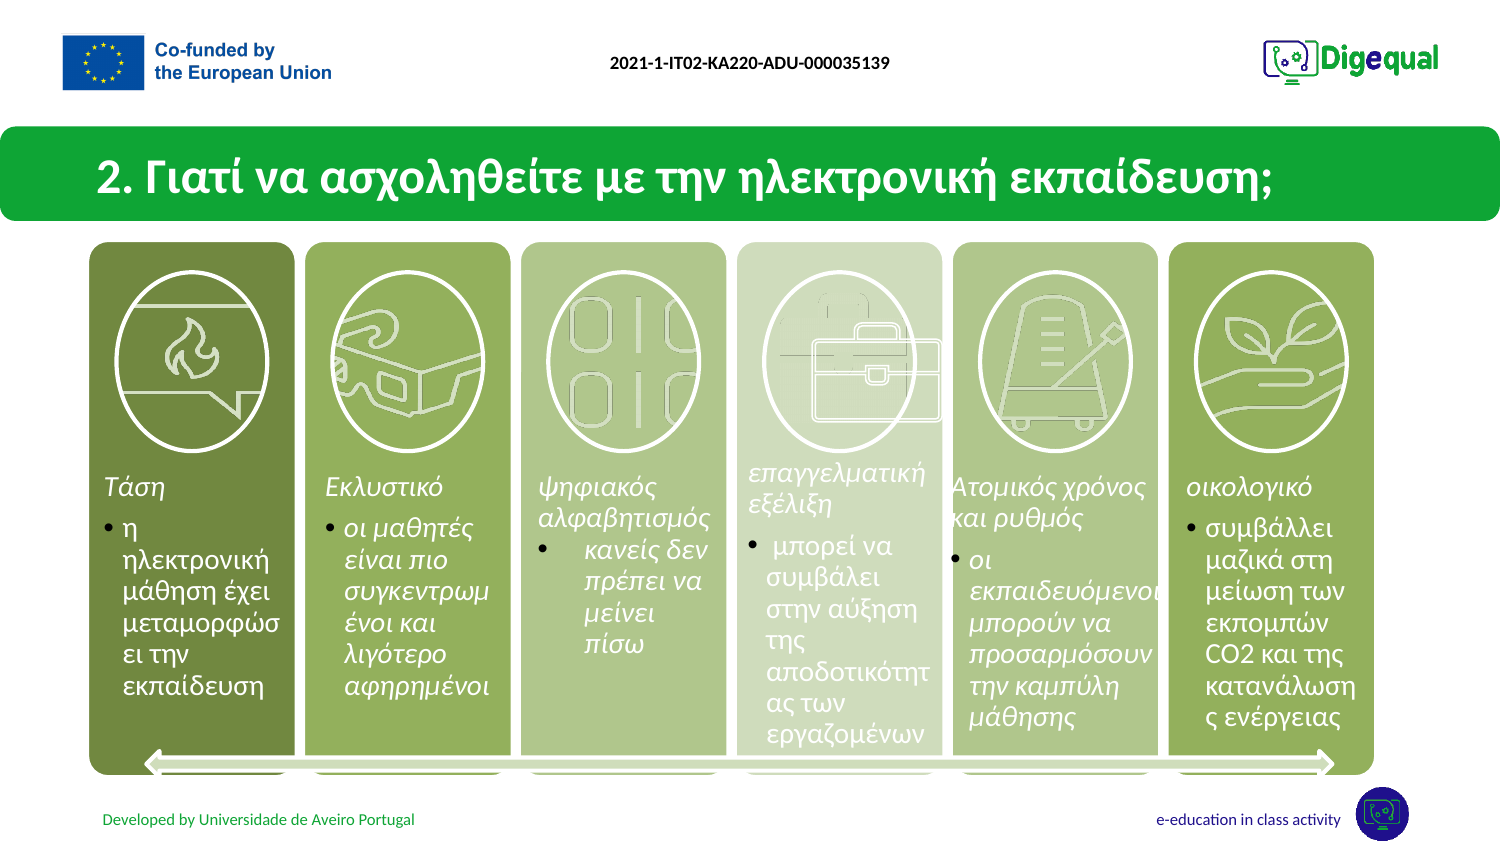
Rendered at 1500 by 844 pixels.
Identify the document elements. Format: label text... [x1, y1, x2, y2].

picture [1255, 24, 1449, 96]
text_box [86, 239, 1377, 778]
picture [58, 26, 352, 94]
picture [1353, 783, 1411, 842]
text_box 2. Γιατί να ασχοληθείτε με την ηλεκτρονική εκπαίδευση; [0, 126, 1500, 221]
title What is E-education? [75, 33, 1425, 175]
